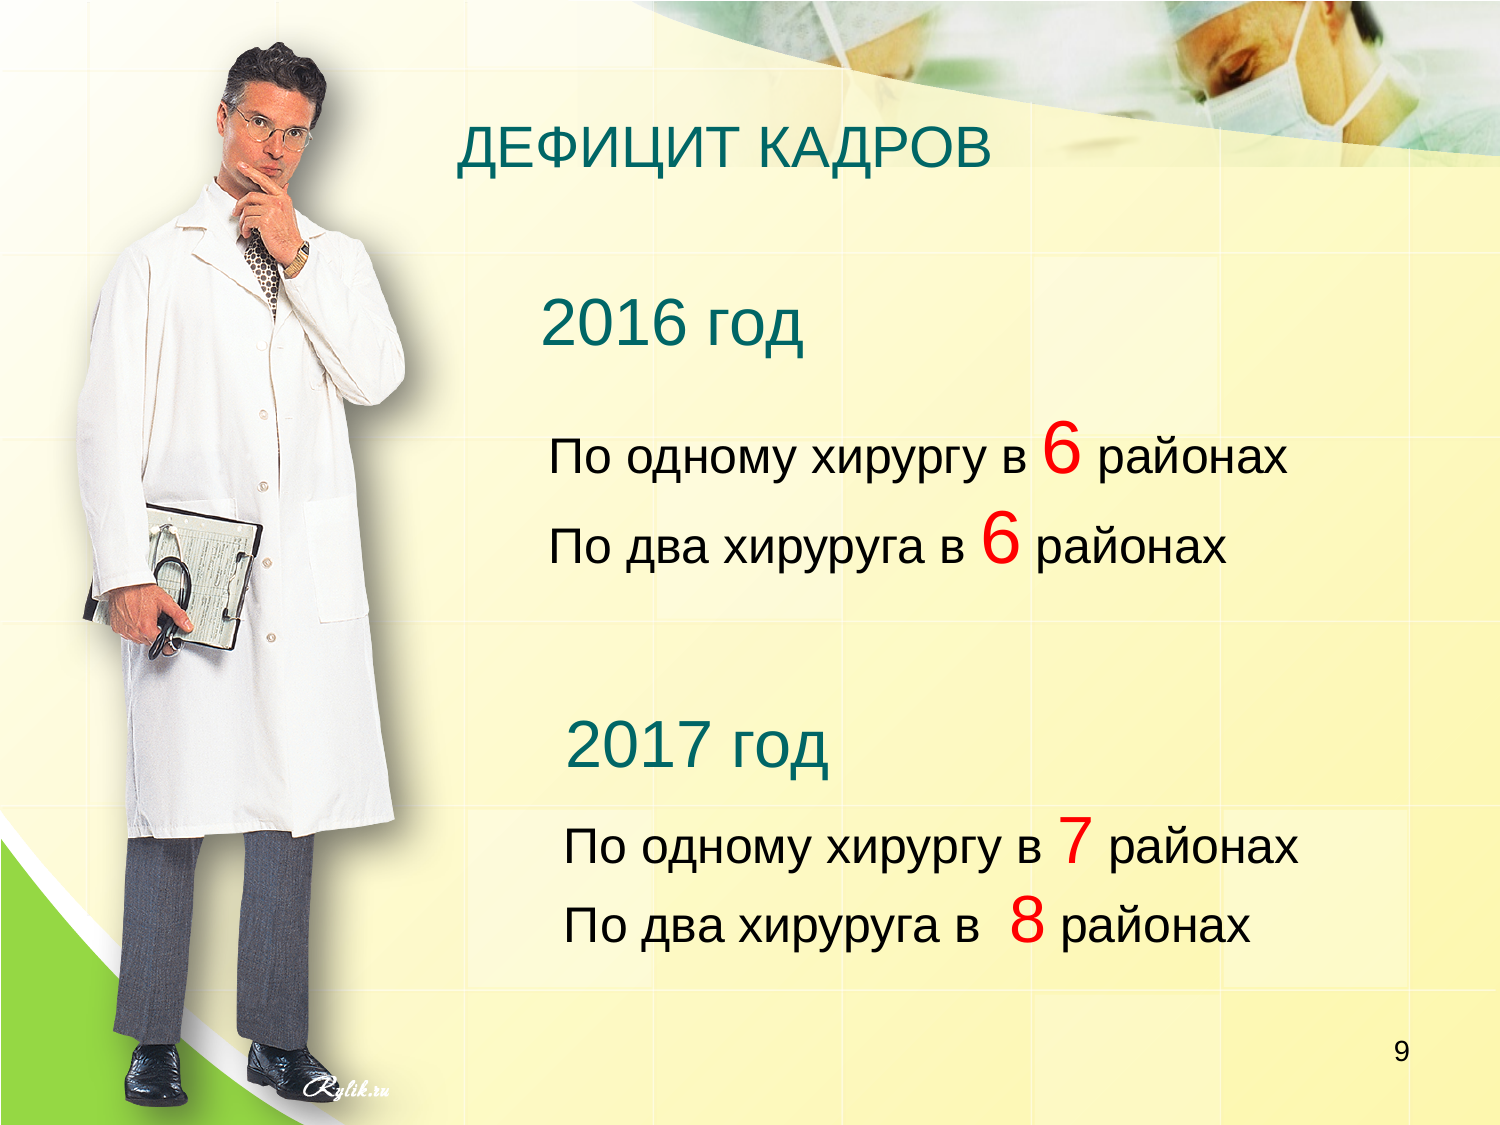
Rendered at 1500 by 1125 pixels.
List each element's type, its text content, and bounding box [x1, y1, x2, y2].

text_box 2017 год [550, 693, 1260, 788]
text_box ДЕФИЦИТ КАДРОВ [453, 101, 1009, 187]
picture [76, 42, 405, 1108]
slide_number 9 [1074, 1024, 1425, 1103]
text_box 2016 год [525, 271, 1235, 367]
text_box По одному хирургу в 7 районах По два хируруга в 8 районах [549, 788, 1424, 1024]
picture [655, 1, 1500, 156]
text_box По одному хирургу в 6 районах По два хируруга в 6 районах [533, 390, 1326, 586]
